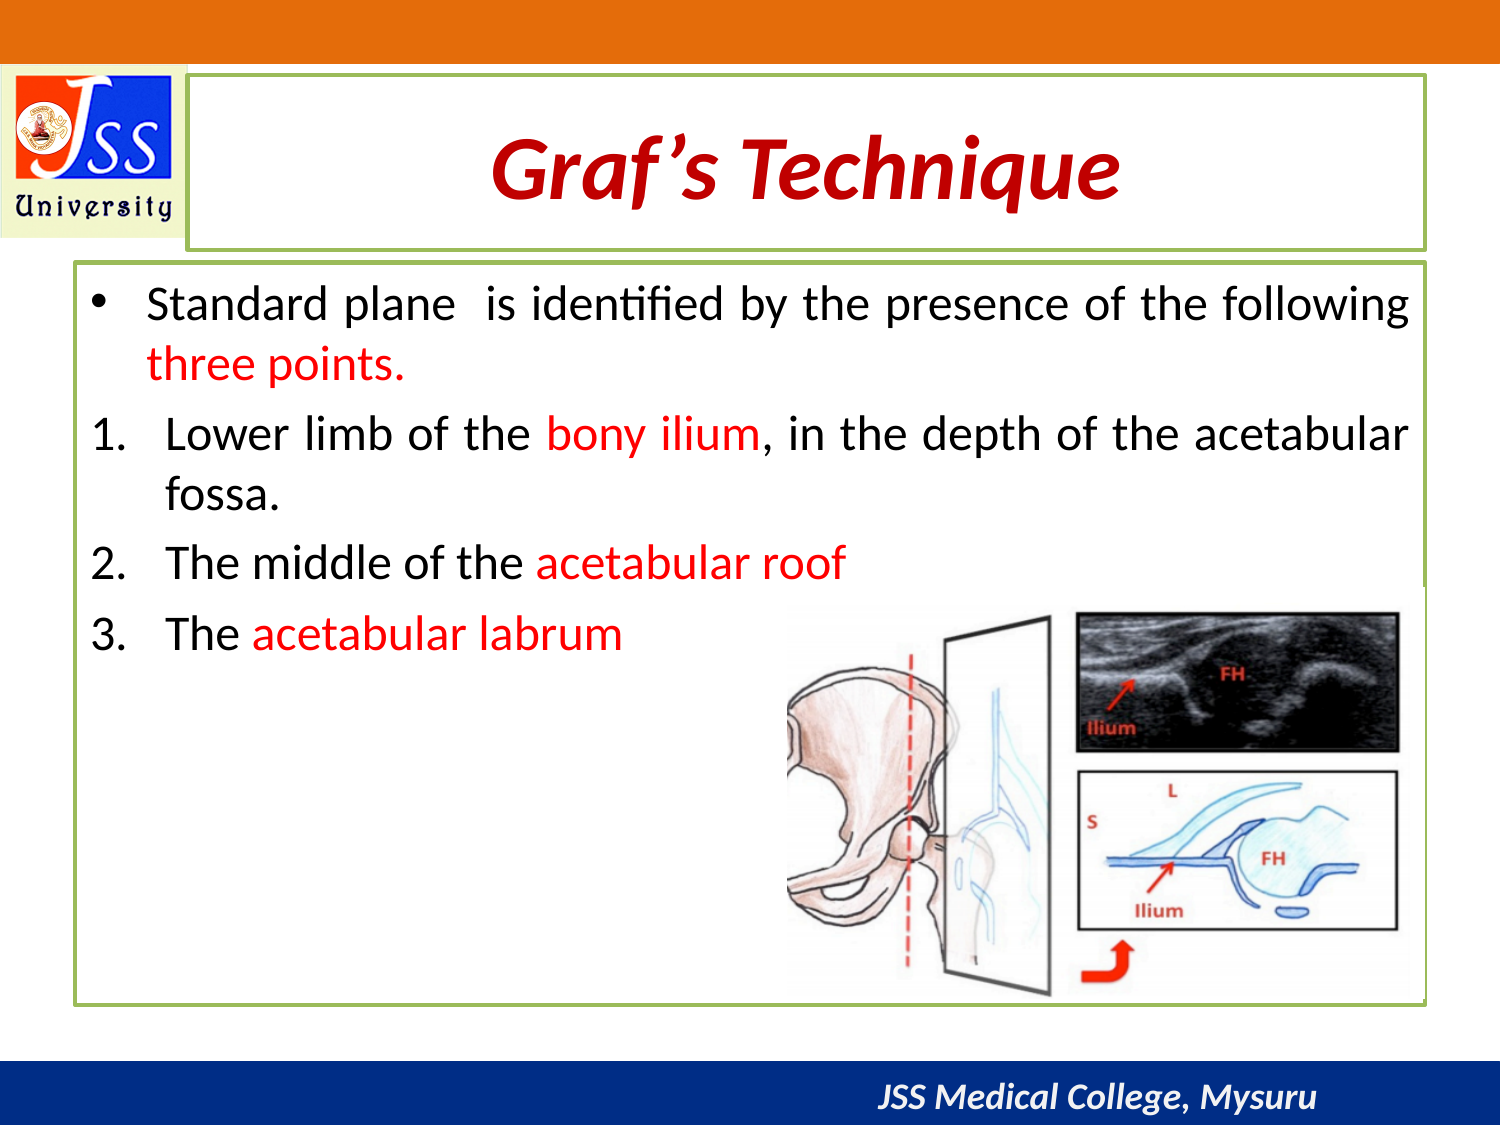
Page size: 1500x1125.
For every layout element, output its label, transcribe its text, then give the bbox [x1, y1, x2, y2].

picture [0, 64, 188, 238]
picture [787, 587, 1426, 1000]
title Graf’s Technique [185, 73, 1427, 252]
list Standard plane is identified by the presence of the following three points. Lower limb of the bony ilium, in the depth of the acetabular fossa. The middle of the acetabular roof The acetabular labrum [73, 260, 1427, 1007]
